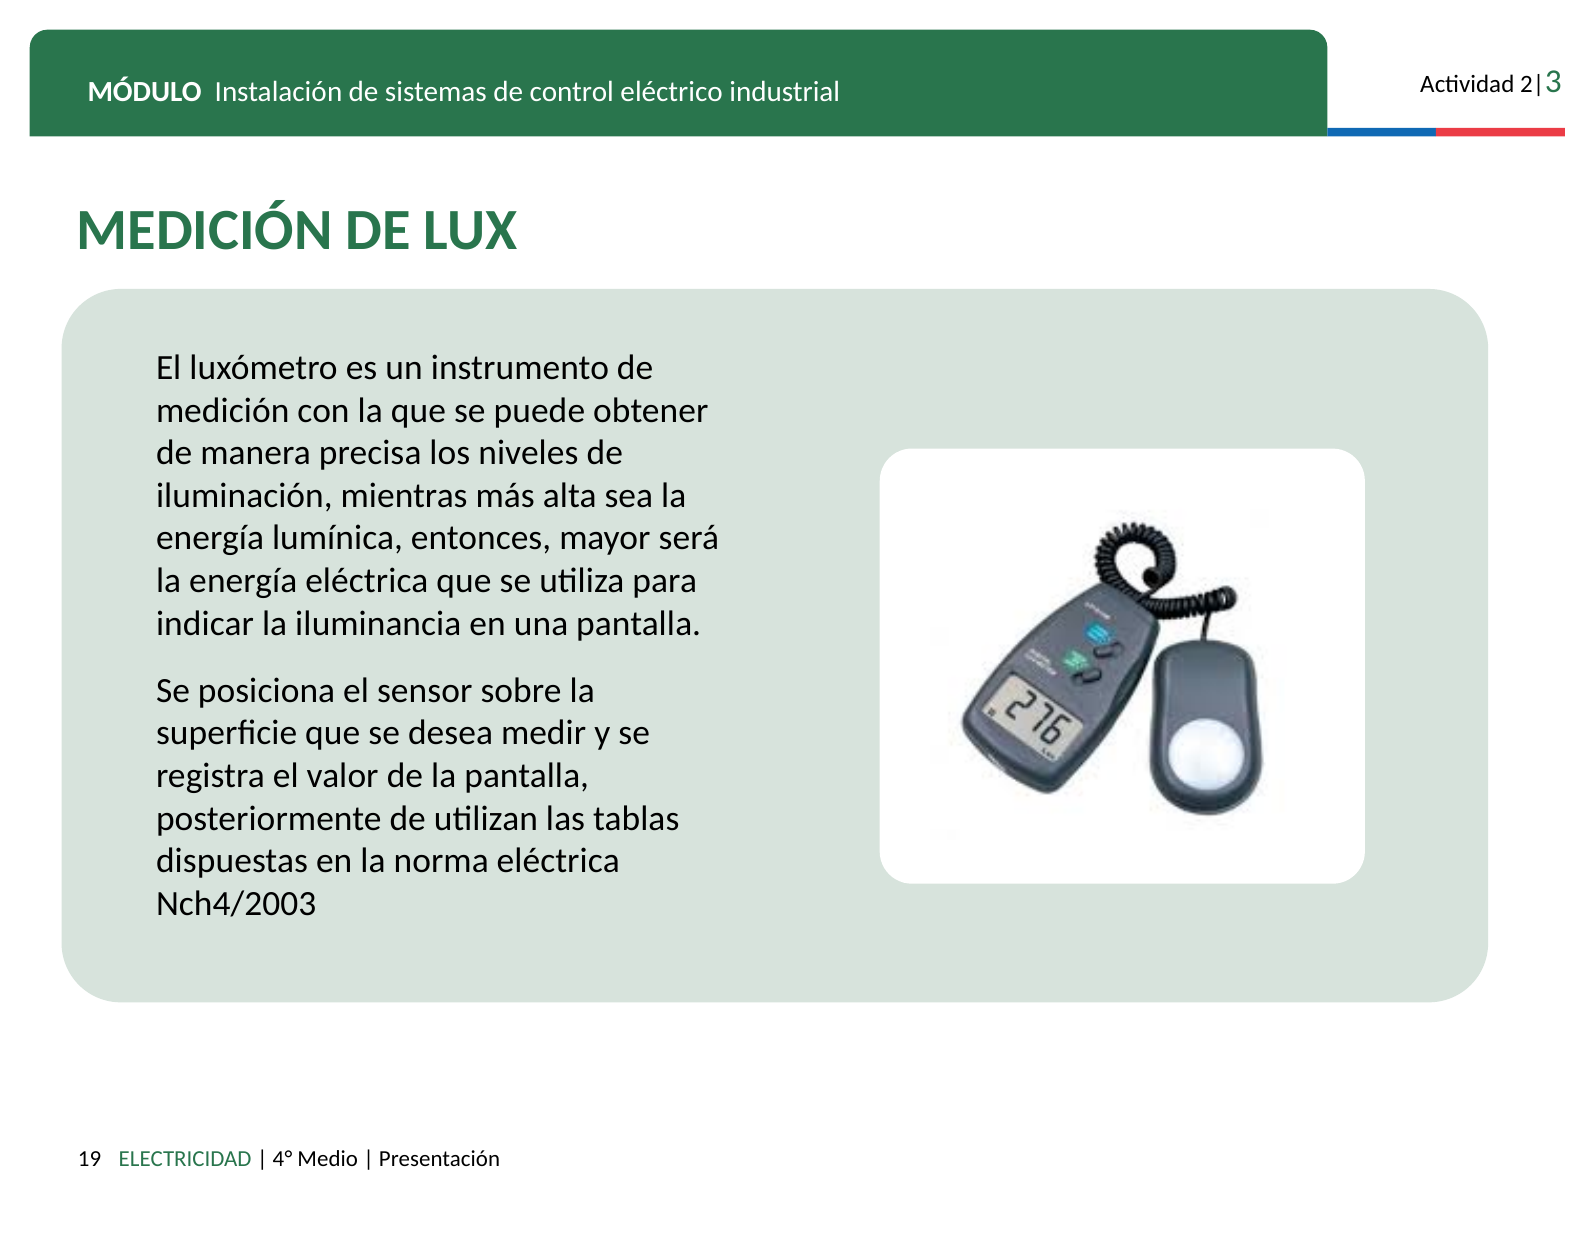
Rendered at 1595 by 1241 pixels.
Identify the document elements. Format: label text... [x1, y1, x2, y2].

text_box MEDICIÓN DE LUX [61, 193, 1515, 272]
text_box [879, 448, 1366, 884]
text_box El luxómetro es un instrumento de medición con la que se puede obtener de manera precisa los niveles de iluminación, mientras más alta sea la energía lumínica, entonces, mayor será la energía eléctrica que se utiliza para indicar la iluminancia en una pantalla. Se posiciona el sensor sobre la superficie que se desea medir y se registra el valor de la pantalla, posteriormente de utilizan las tablas dispuestas en la norma eléctrica Nch4/2003 [141, 339, 756, 928]
text_box [61, 288, 1489, 1003]
